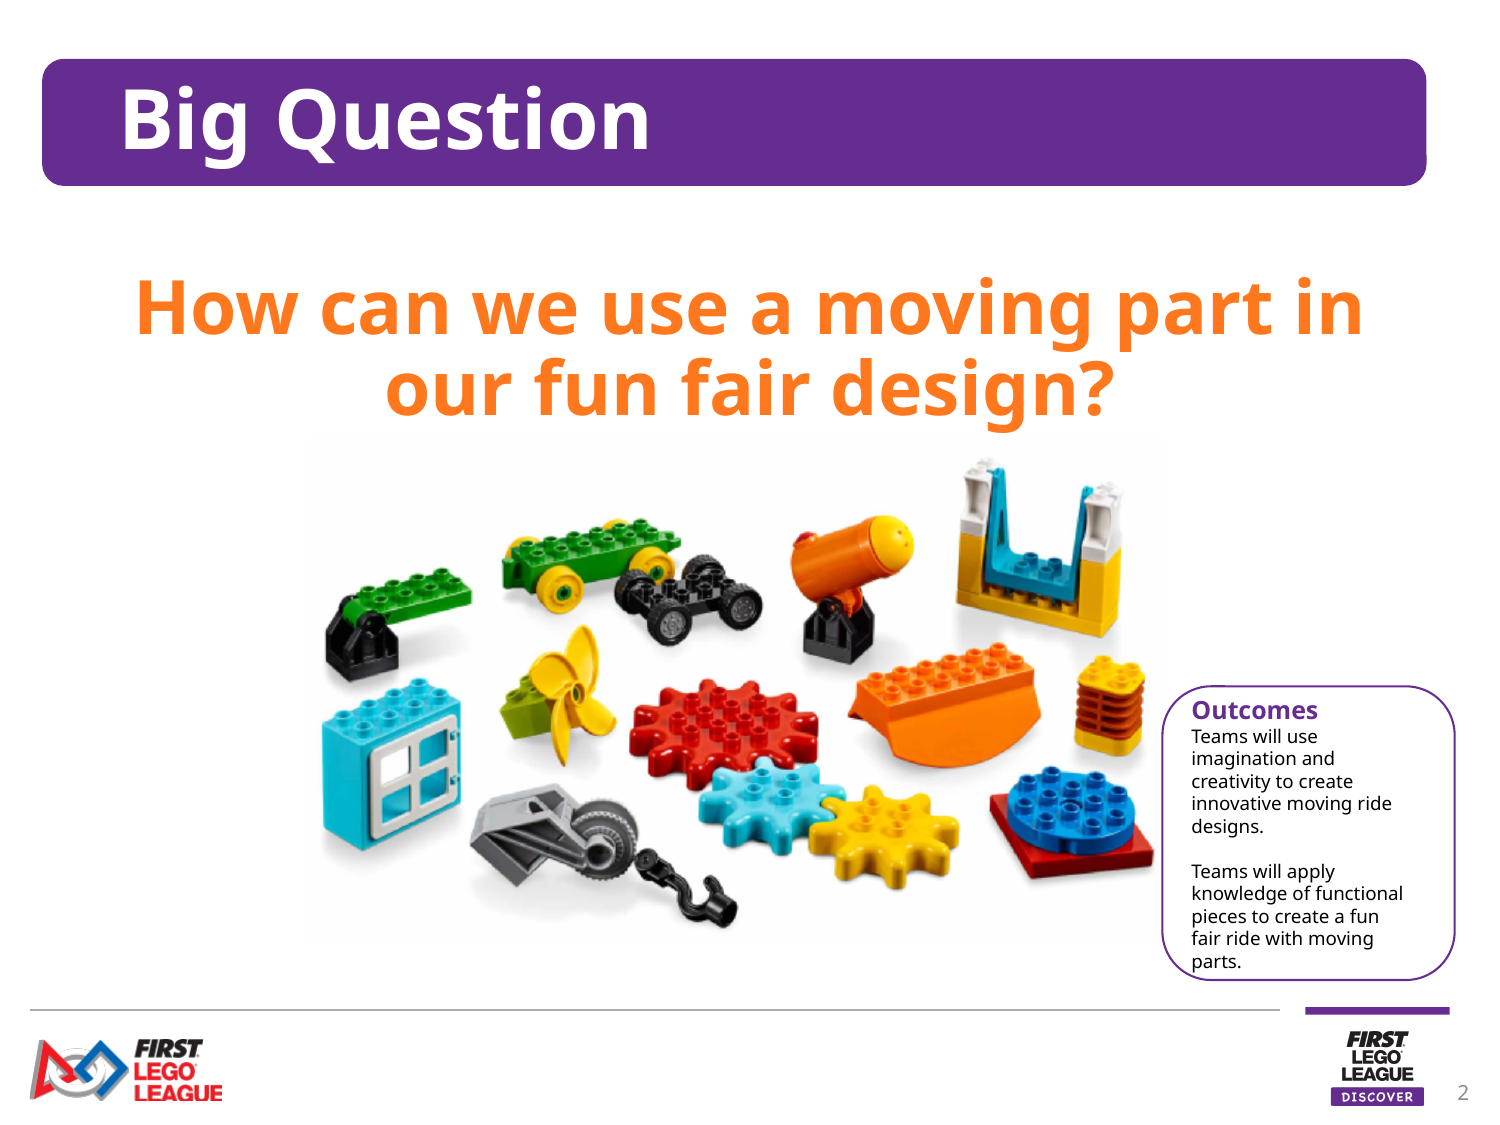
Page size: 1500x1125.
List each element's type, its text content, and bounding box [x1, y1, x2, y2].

picture [305, 263, 1163, 1121]
list How can we use a moving part in our fun fair design? [103, 262, 1397, 453]
title Big Question [103, 59, 1397, 185]
slide_number 2 [1425, 1076, 1484, 1111]
text_box Outcomes Teams will use imagination and creativity to create innovative moving ride designs. Teams will apply knowledge of functional pieces to create a fun fair ride with moving parts. [1161, 685, 1456, 982]
text_box [42, 58, 1427, 186]
